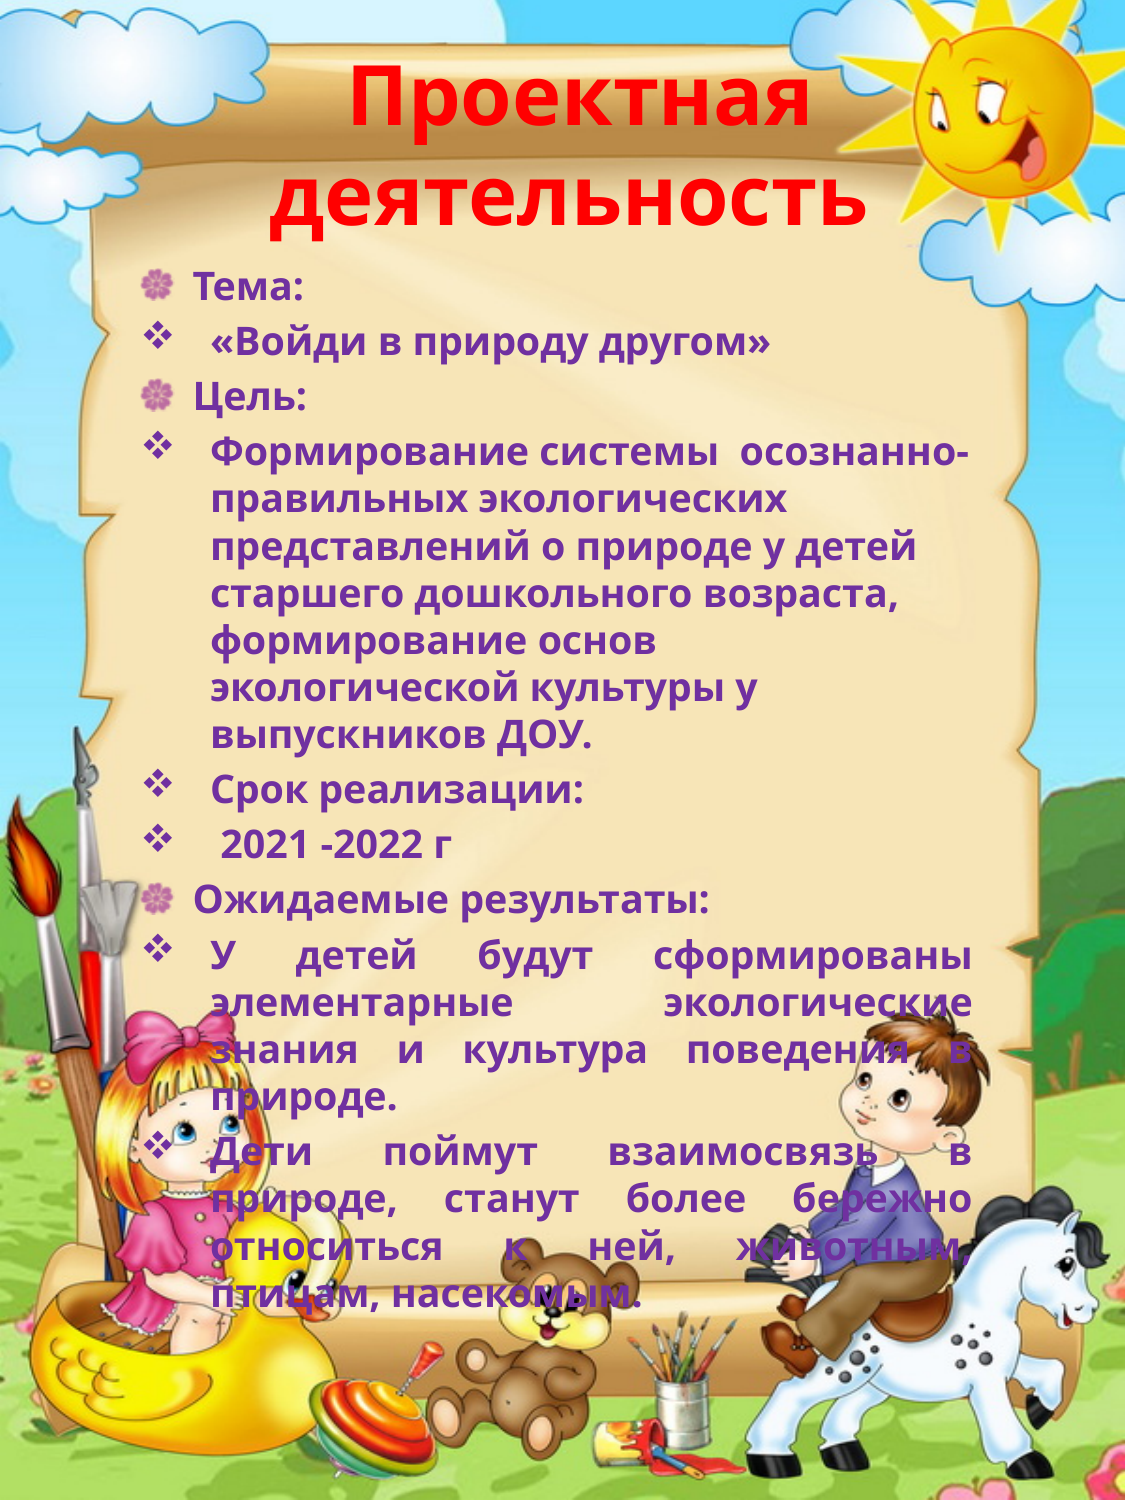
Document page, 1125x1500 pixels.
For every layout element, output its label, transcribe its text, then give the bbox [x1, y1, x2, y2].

title Проектная деятельность [196, 29, 964, 253]
list Тема: «Войди в природу другом» Цель: Формирование системы осознанно-правильных экологических представлений о природе у детей старшего дошкольного возраста, формирование основ экологической культуры у выпускников ДОУ. Срок реализации: 2021 -2022 г Ожидаемые результаты: У детей будут сформированы элементарные экологические знания и культура поведения в природе. Дети поймут взаимосвязь в природе, станут более бережно относиться к ней, животным, птицам, насекомым. [125, 253, 988, 1347]
picture [0, 0, 1125, 1500]
